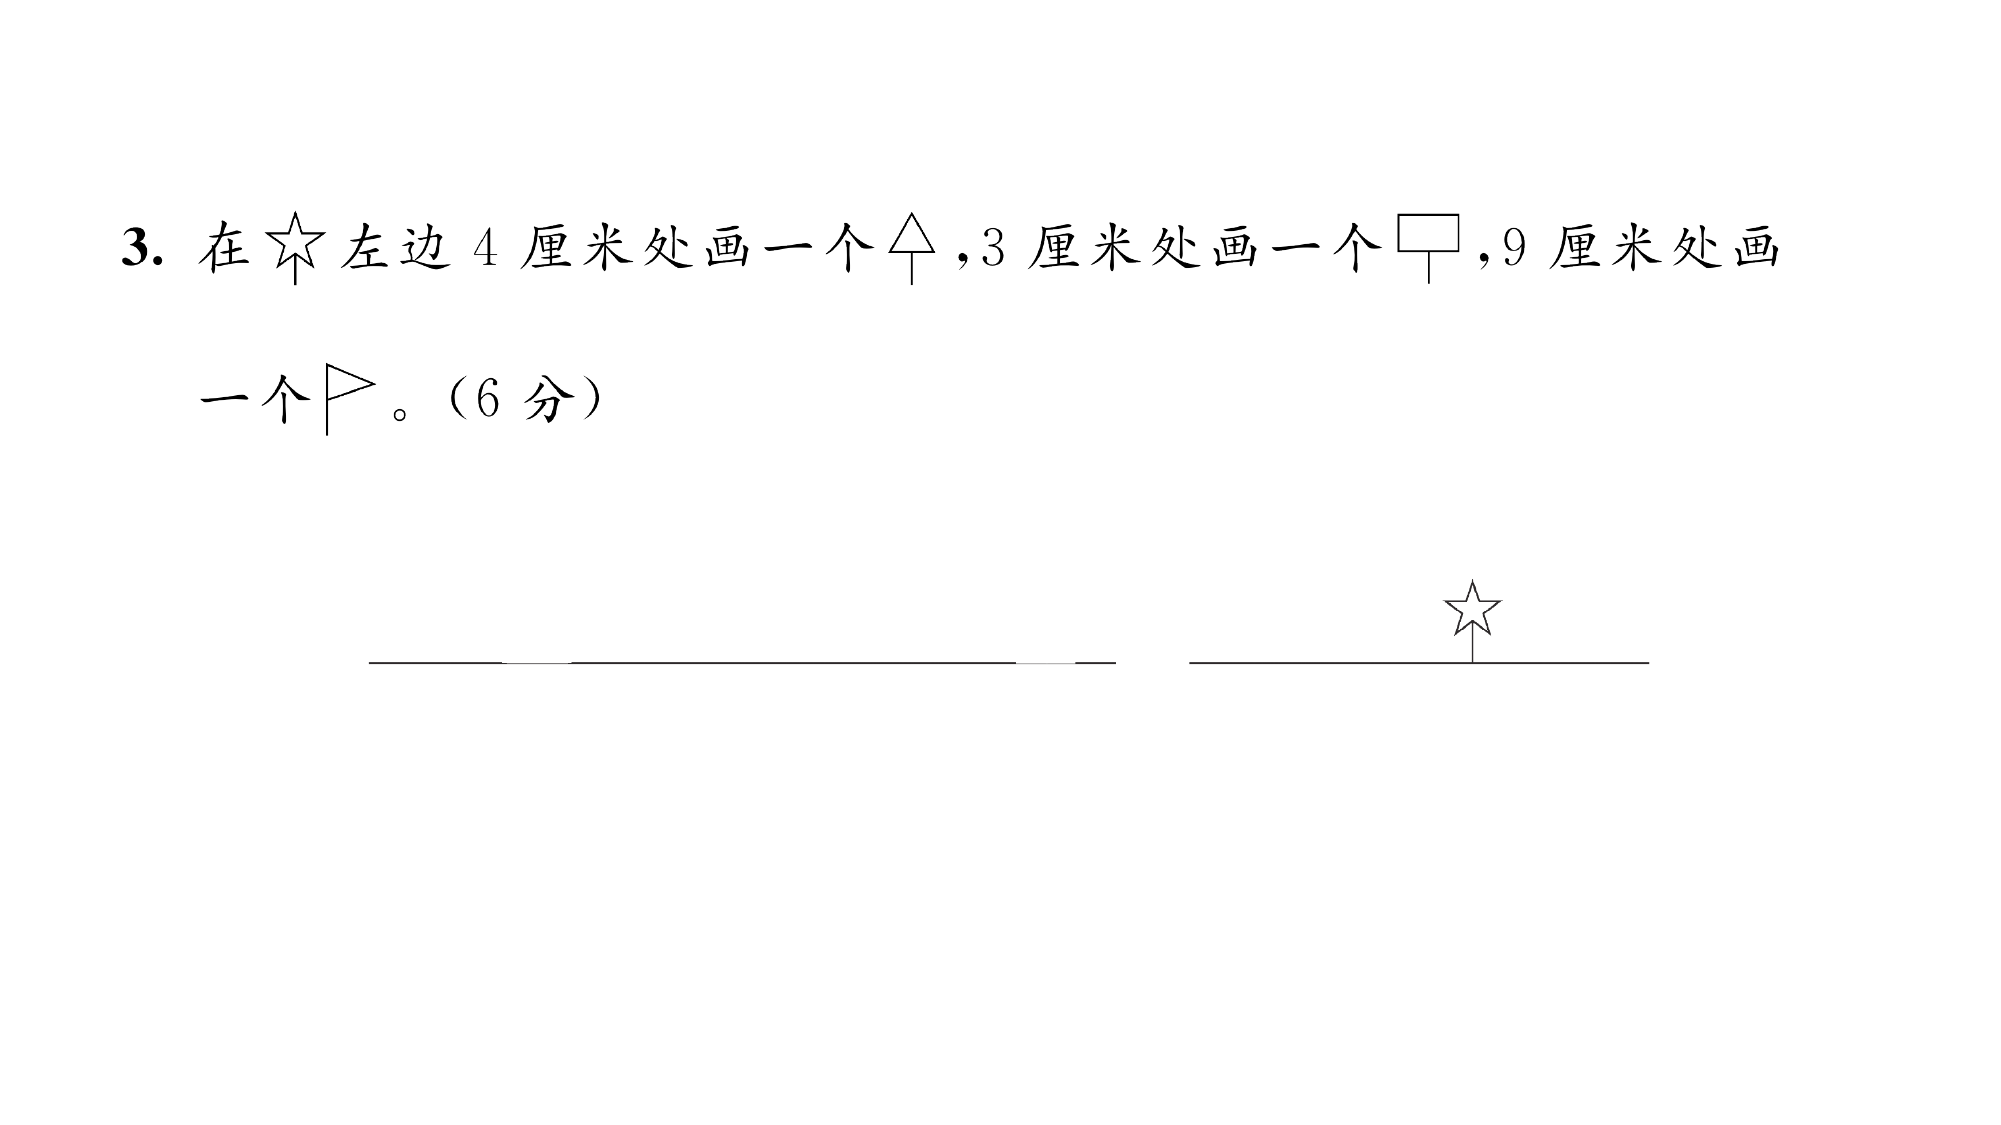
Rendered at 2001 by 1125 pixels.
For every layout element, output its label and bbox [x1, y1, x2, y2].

picture [118, 177, 2000, 745]
